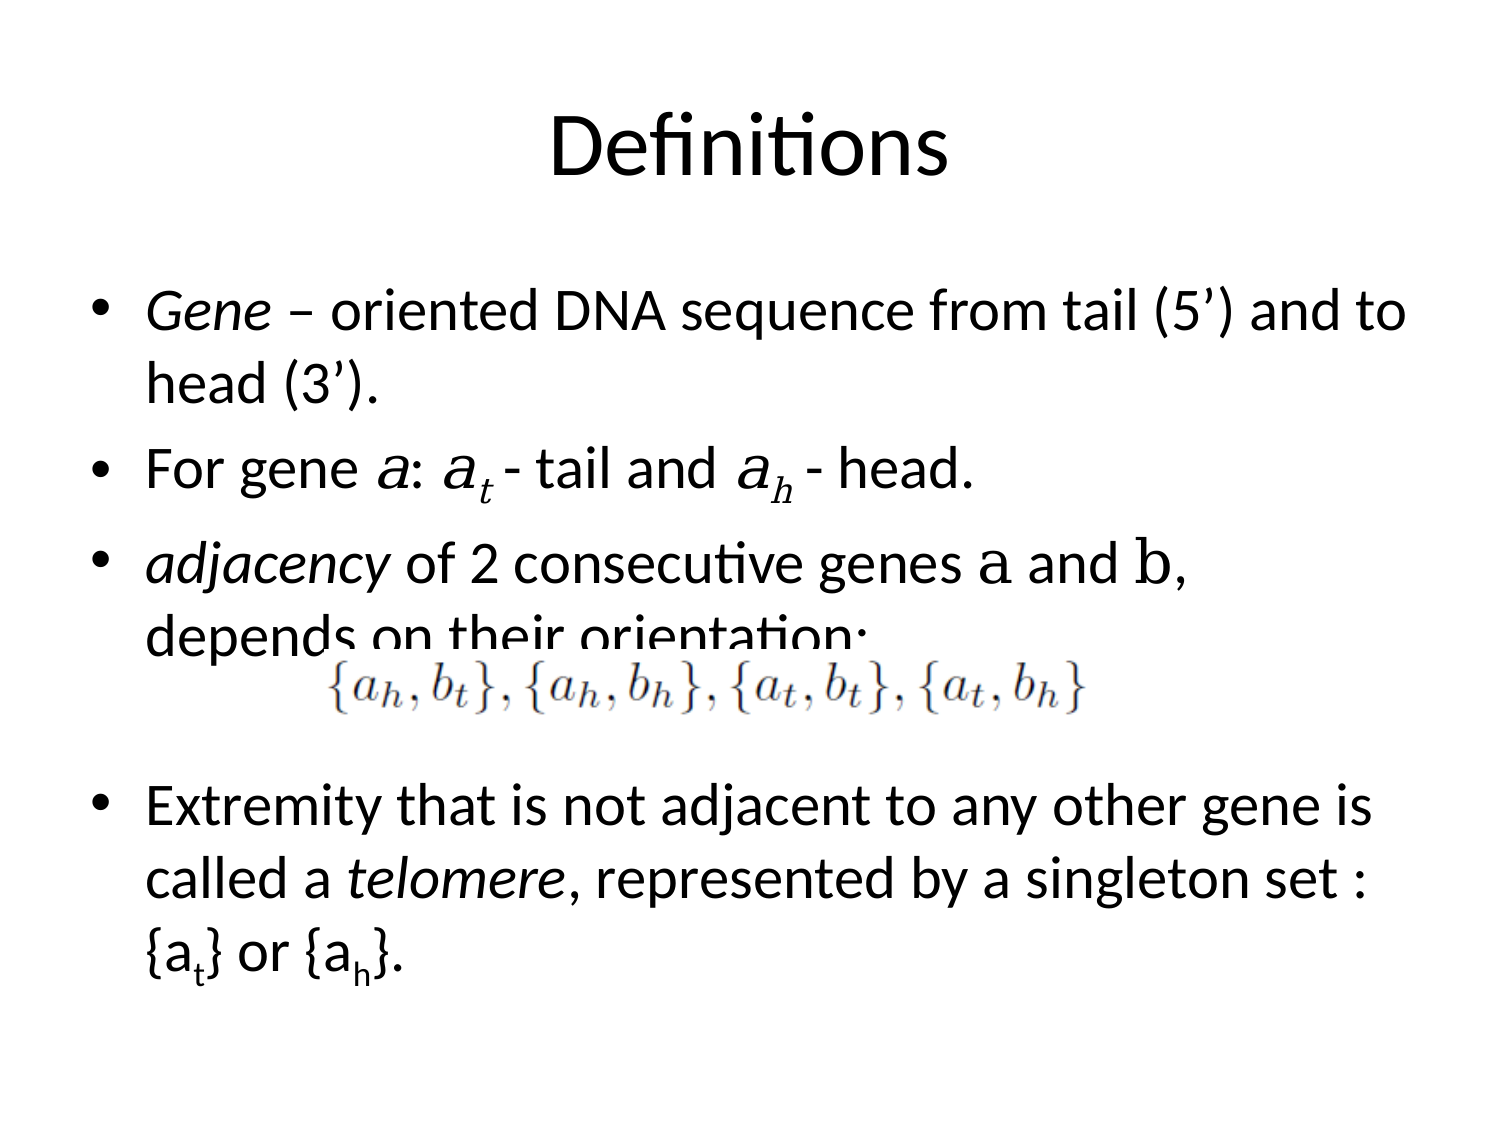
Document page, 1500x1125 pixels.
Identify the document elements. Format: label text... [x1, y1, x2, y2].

list Gene – oriented DNA sequence from tail (5’) and to head (3’). For gene a: at - tail and ah - head. adjacency of 2 consecutive genes a and b, depends on their orientation: Extremity that is not adjacent to any other gene is called a telomere, represented by a singleton set : {at} or {ah}. [75, 262, 1425, 1005]
picture [324, 649, 1089, 726]
title Definitions [75, 45, 1425, 233]
